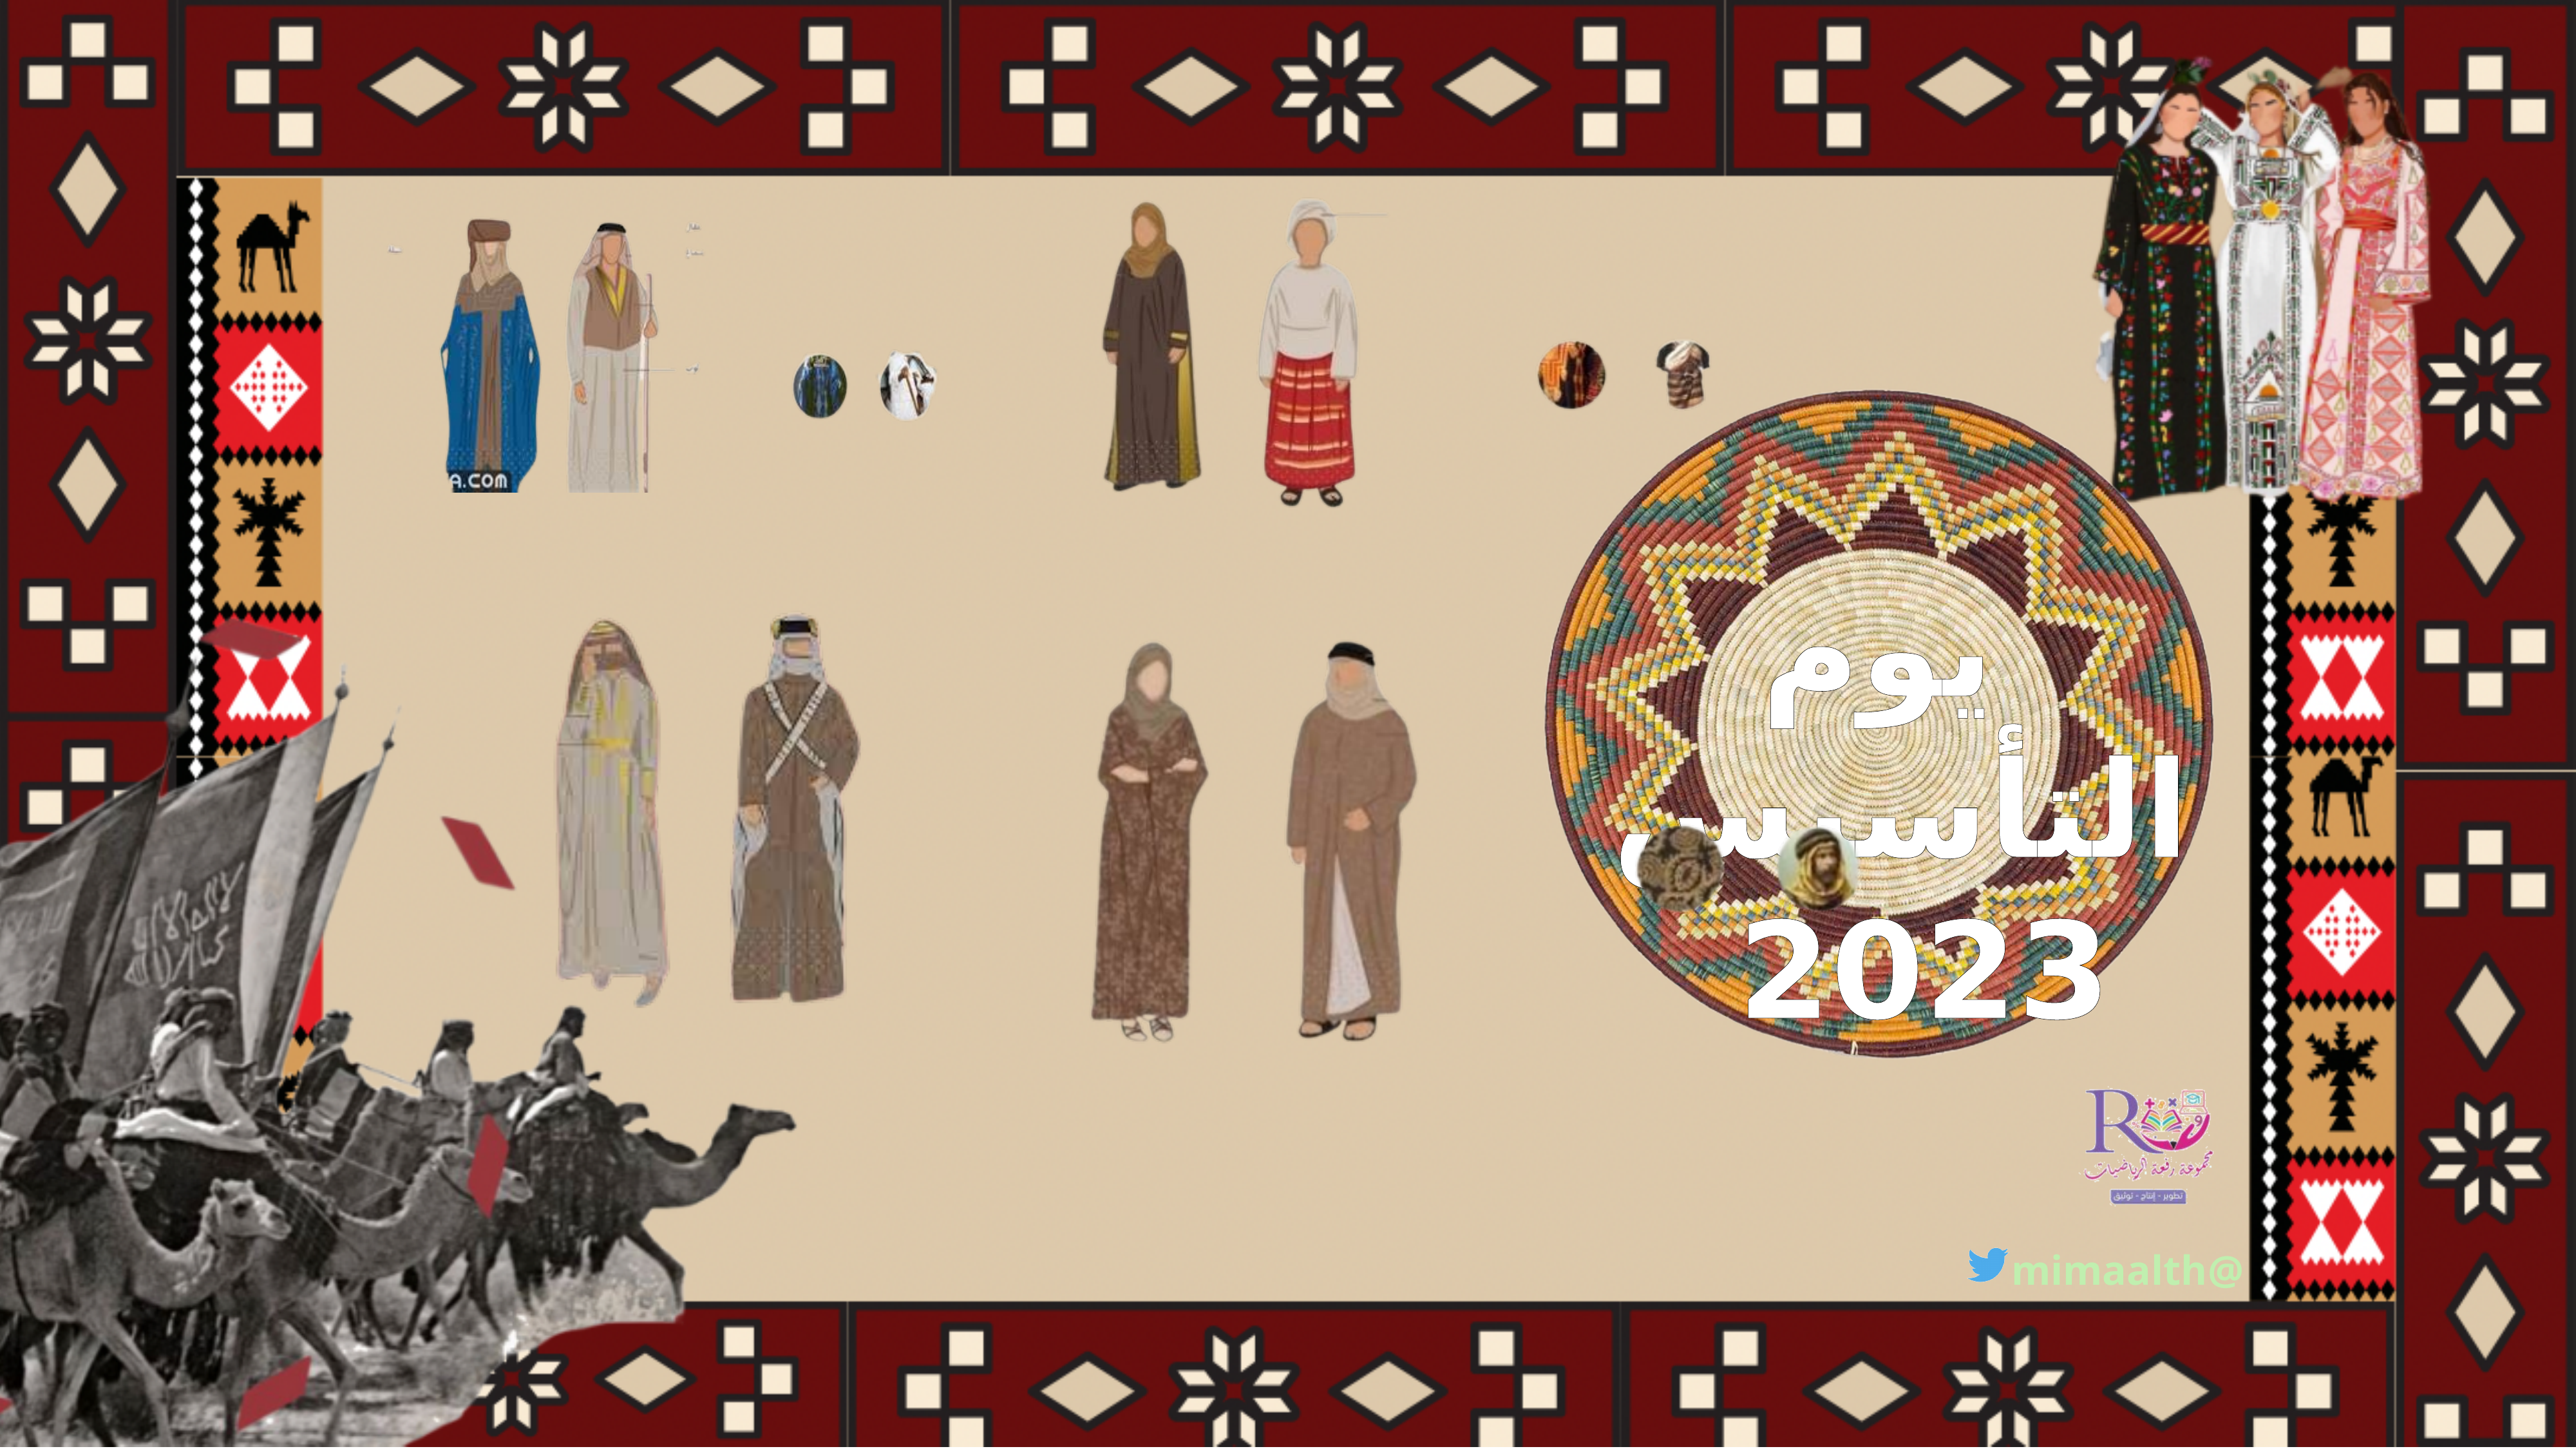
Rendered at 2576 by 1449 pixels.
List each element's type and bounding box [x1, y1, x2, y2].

text_box [1949, 1240, 2196, 1288]
picture [0, 0, 2576, 1447]
